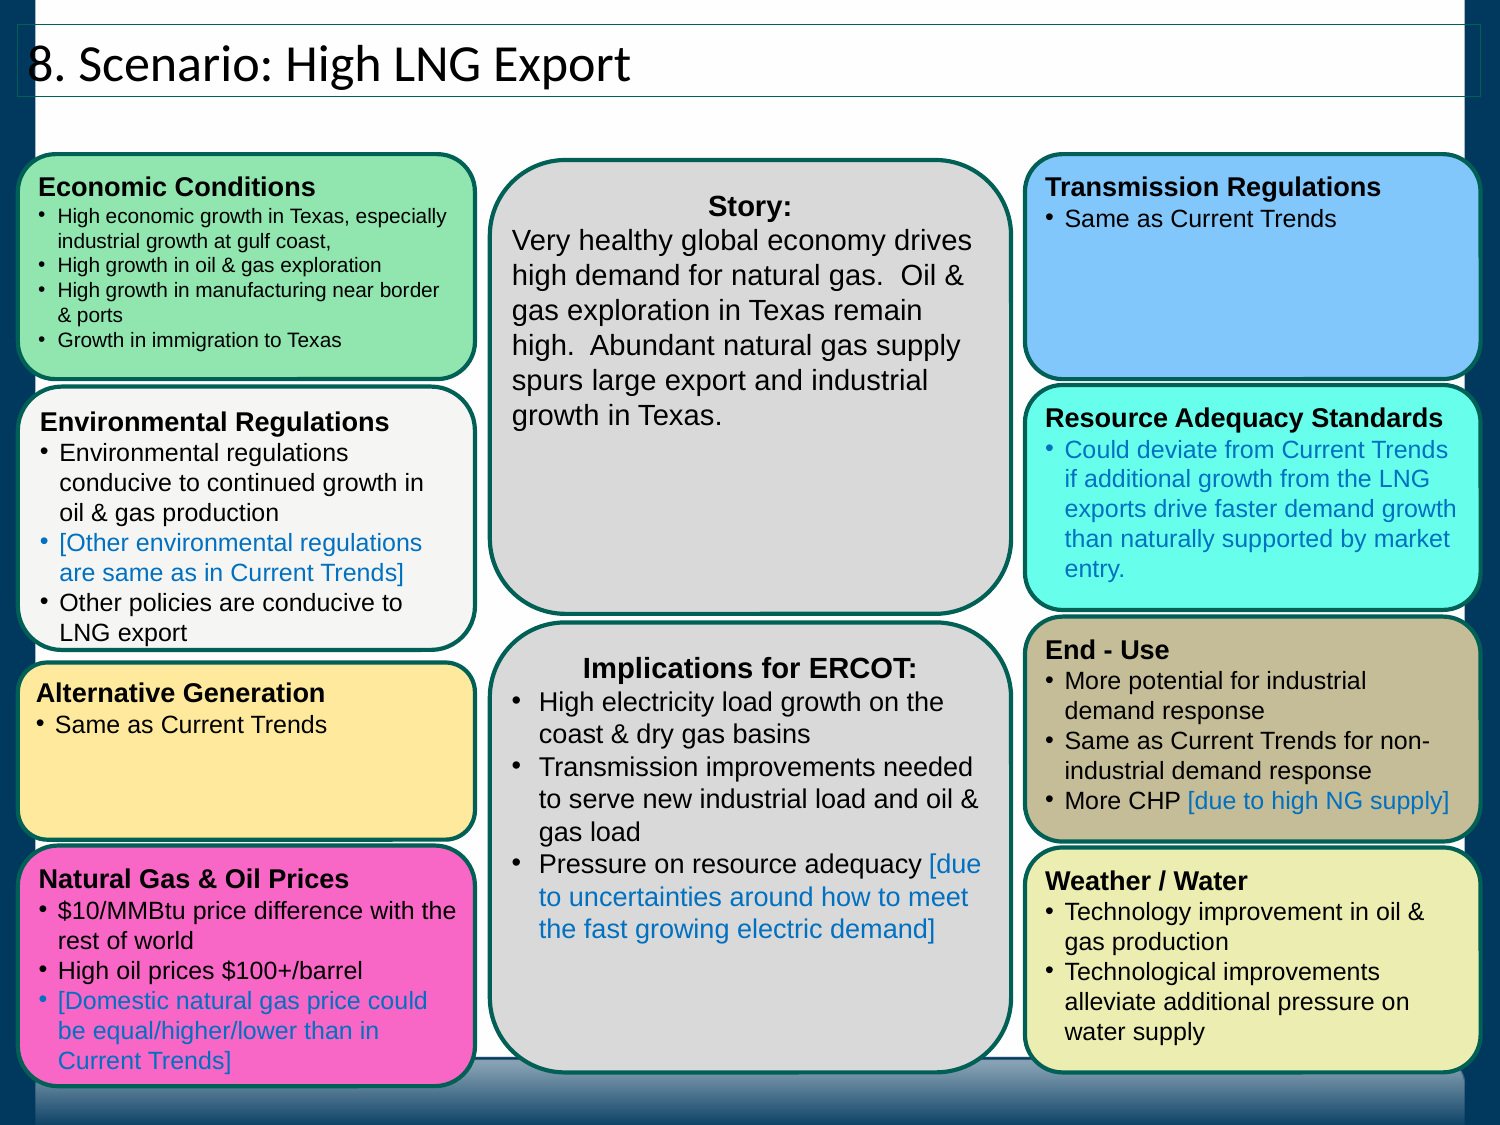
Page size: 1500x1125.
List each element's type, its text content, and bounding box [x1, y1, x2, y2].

text_box Environmental Regulations Environmental regulations conducive to continued growth in oil & gas production [Other environmental regulations are same as in Current Trends] Other policies are conducive to LNG export [15, 384, 478, 653]
text_box Natural Gas & Oil Prices $10/MMBtu price difference with the rest of world High oil prices $100+/barrel [Domestic natural gas price could be equal/higher/lower than in Current Trends] [15, 843, 478, 1089]
text_box Weather / Water Technology improvement in oil & gas production Technological improvements alleviate additional pressure on water supply [1022, 845, 1483, 1075]
text_box Alternative Generation Same as Current Trends [15, 660, 478, 842]
text_box Story: Very healthy global economy drives high demand for natural gas. Oil & gas exploration in Texas remain high. Abundant natural gas supply spurs large export and industrial growth in Texas. [487, 157, 1014, 616]
text_box Resource Adequacy Standards Could deviate from Current Trends if additional growth from the LNG exports drive faster demand growth than naturally supported by market entry. [1022, 382, 1483, 613]
text_box Implications for ERCOT: High electricity load growth on the coast & dry gas basins Transmission improvements needed to serve new industrial load and oil & gas load Pressure on resource adequacy [due to uncertainties around how to meet the fast growing electric demand] [487, 620, 1014, 1075]
text_box 8. Scenario: High LNG Export [17, 24, 1481, 97]
picture [1445, 376, 1465, 388]
picture [35, 97, 1465, 1125]
text_box Economic Conditions High economic growth in Texas, especially industrial growth at gulf coast, High growth in oil & gas exploration High growth in manufacturing near border & ports Growth in immigration to Texas [15, 152, 478, 382]
text_box End - Use More potential for industrial demand response Same as Current Trends for non-industrial demand response More CHP [due to high NG supply] [1022, 614, 1483, 844]
text_box Transmission Regulations Same as Current Trends [1022, 152, 1483, 382]
picture [35, 0, 1465, 24]
